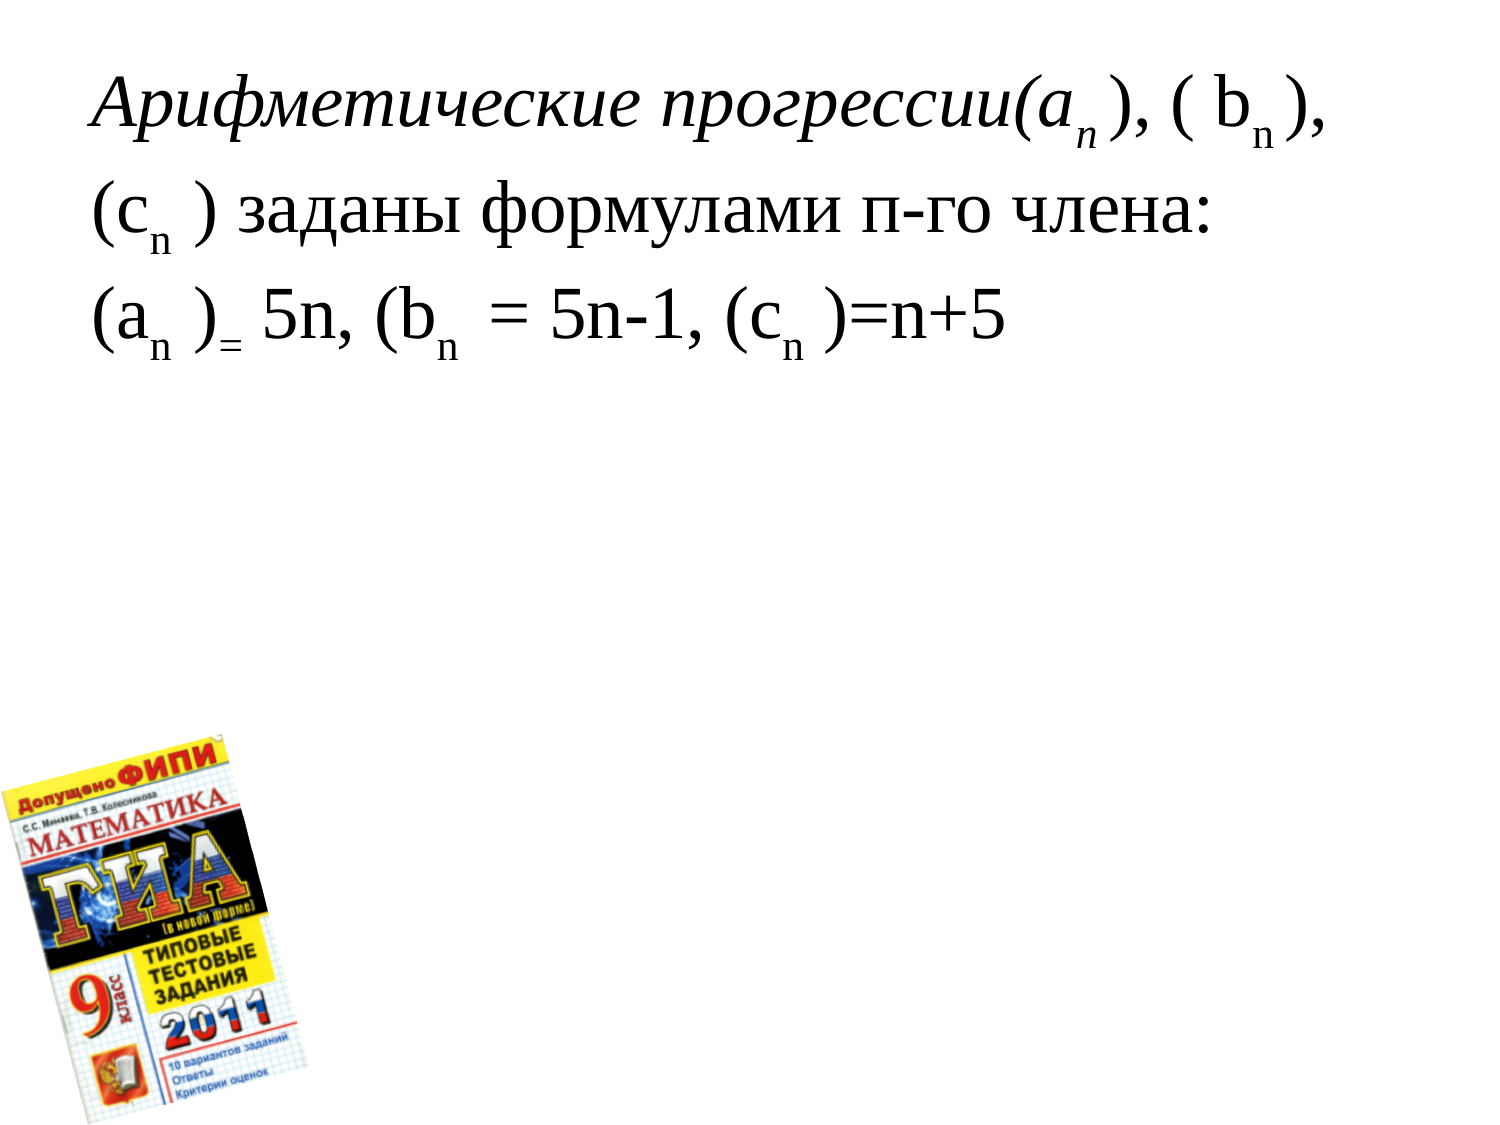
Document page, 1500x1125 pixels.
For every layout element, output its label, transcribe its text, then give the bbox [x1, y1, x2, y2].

picture [2, 735, 308, 1124]
text_box Арифметические прогрессии(аn ), ( bn ), (cn ) заданы формулами п-го члена: (аn )= 5n, (bn = 5n-1, (cn )=n+5 [76, 43, 1394, 377]
